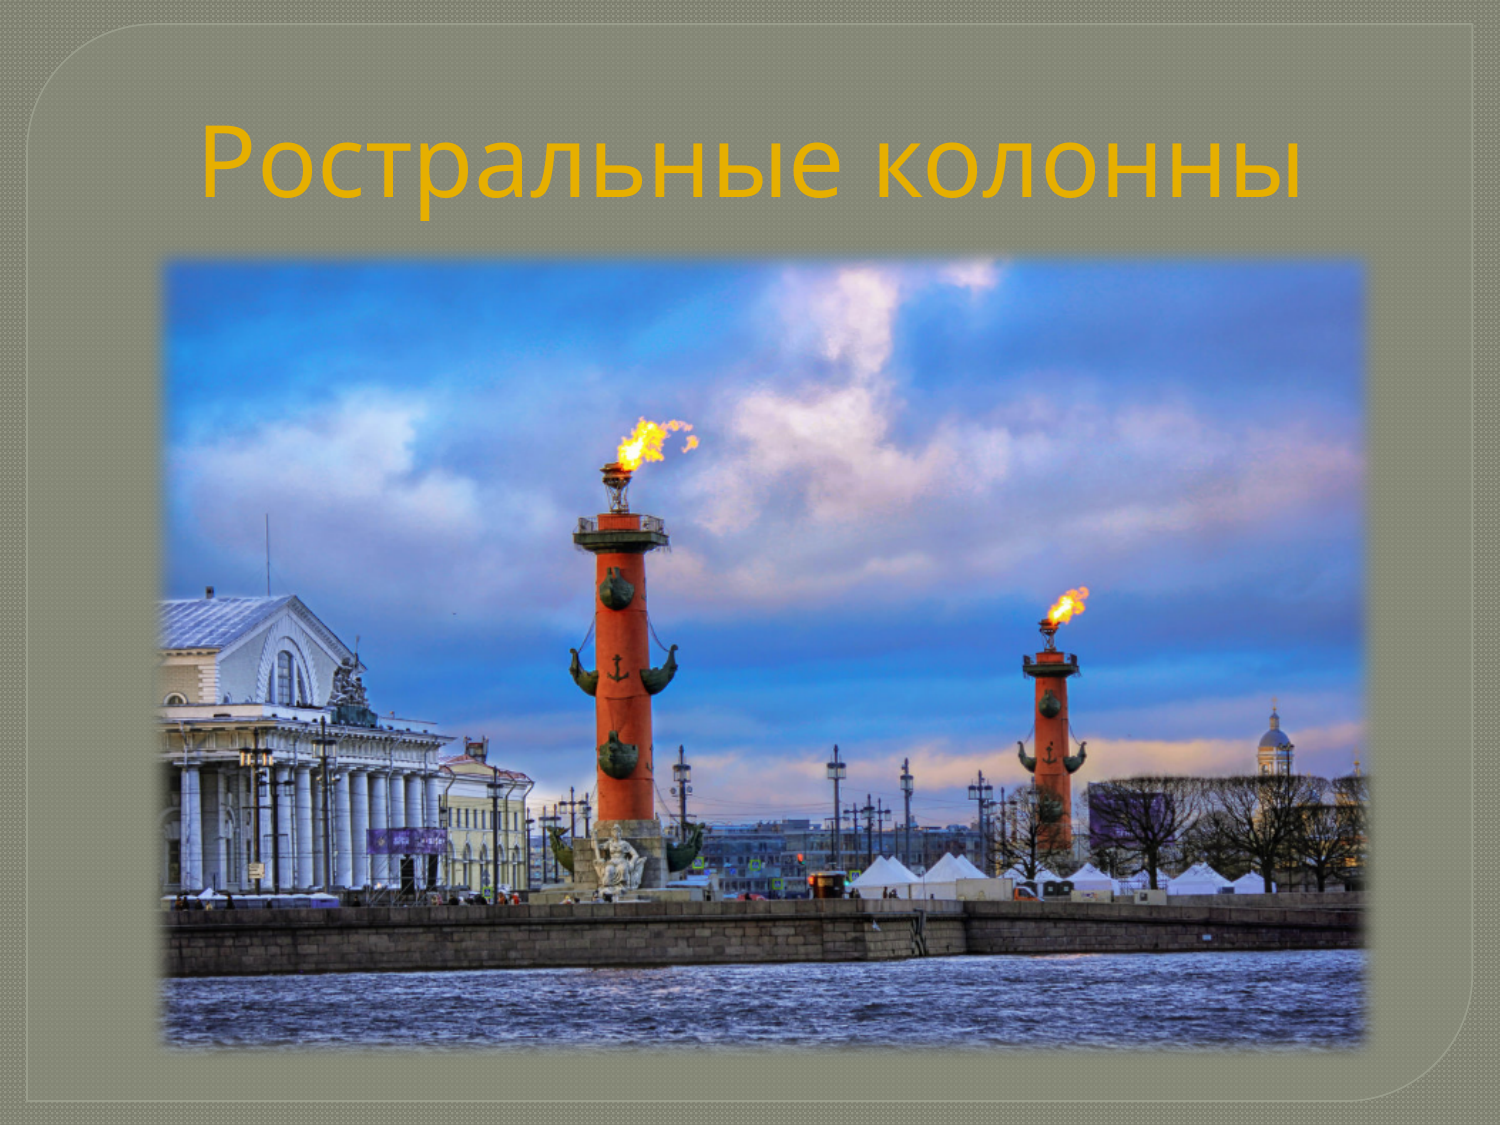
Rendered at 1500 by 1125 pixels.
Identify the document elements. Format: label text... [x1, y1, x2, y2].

picture [147, 243, 1383, 1065]
text_box Ростральные колонны [181, 90, 1348, 225]
